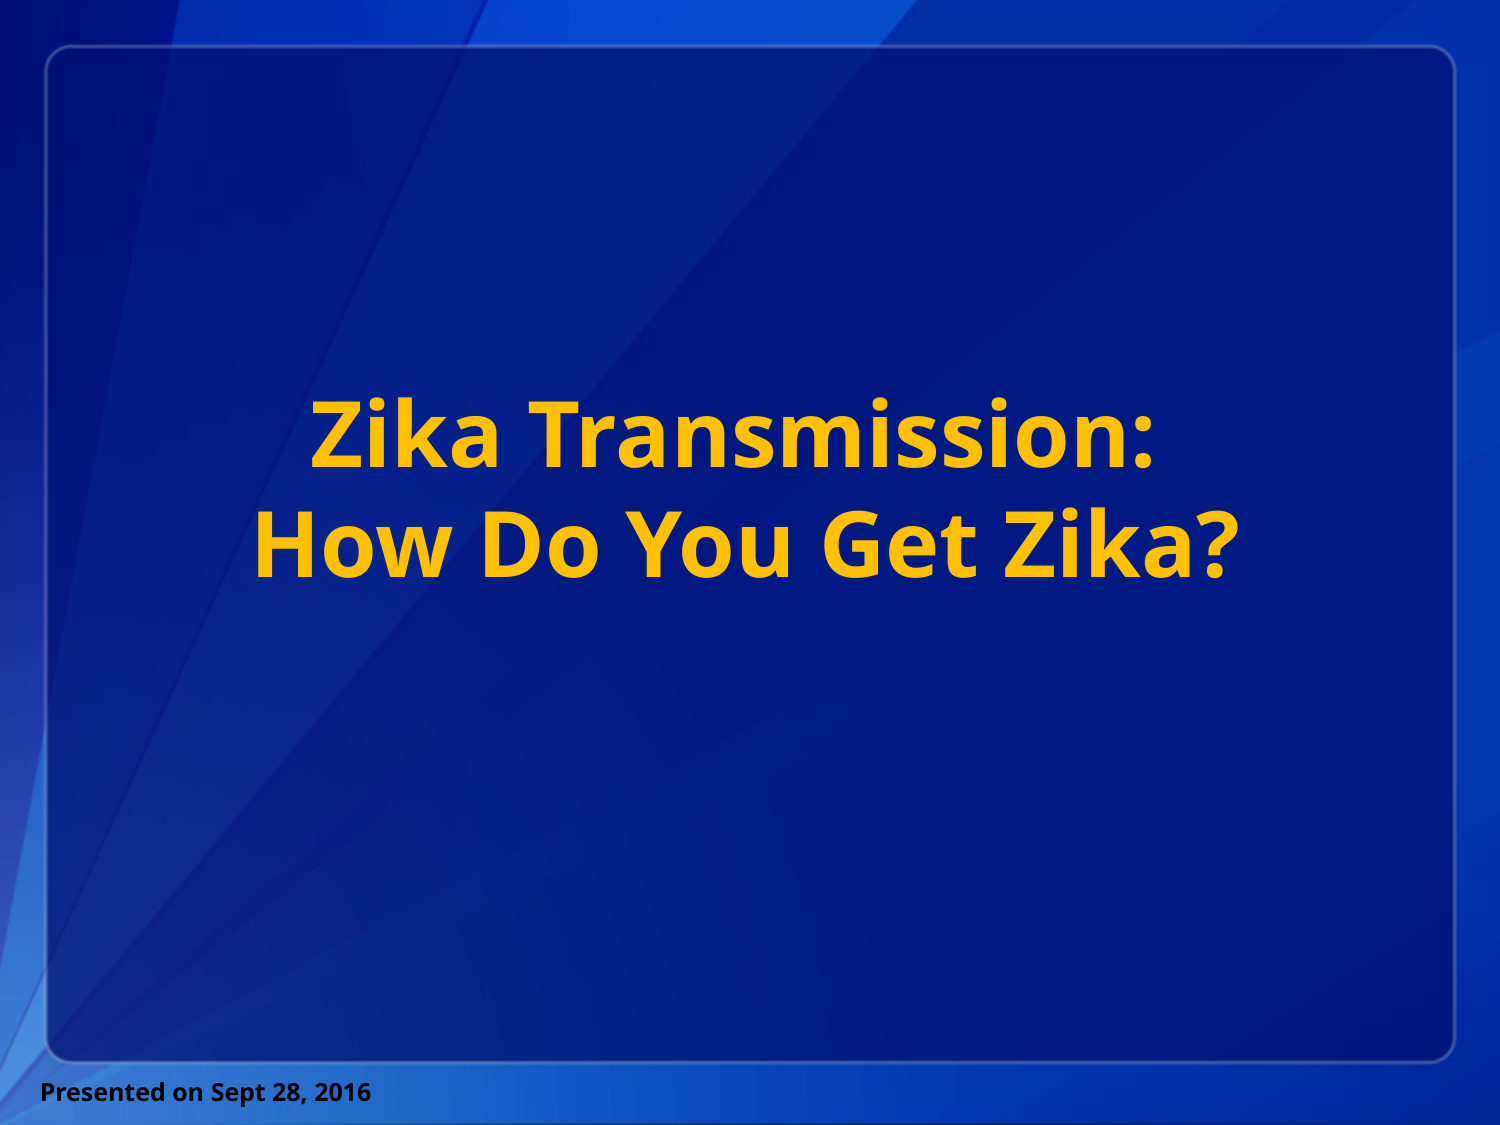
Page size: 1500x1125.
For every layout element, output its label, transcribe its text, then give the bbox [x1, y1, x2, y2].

text_box Presented on Sept 28, 2016 [24, 1068, 392, 1114]
title Zika Transmission: How Do You Get Zika? [71, 368, 1421, 556]
picture [0, 0, 1500, 1125]
